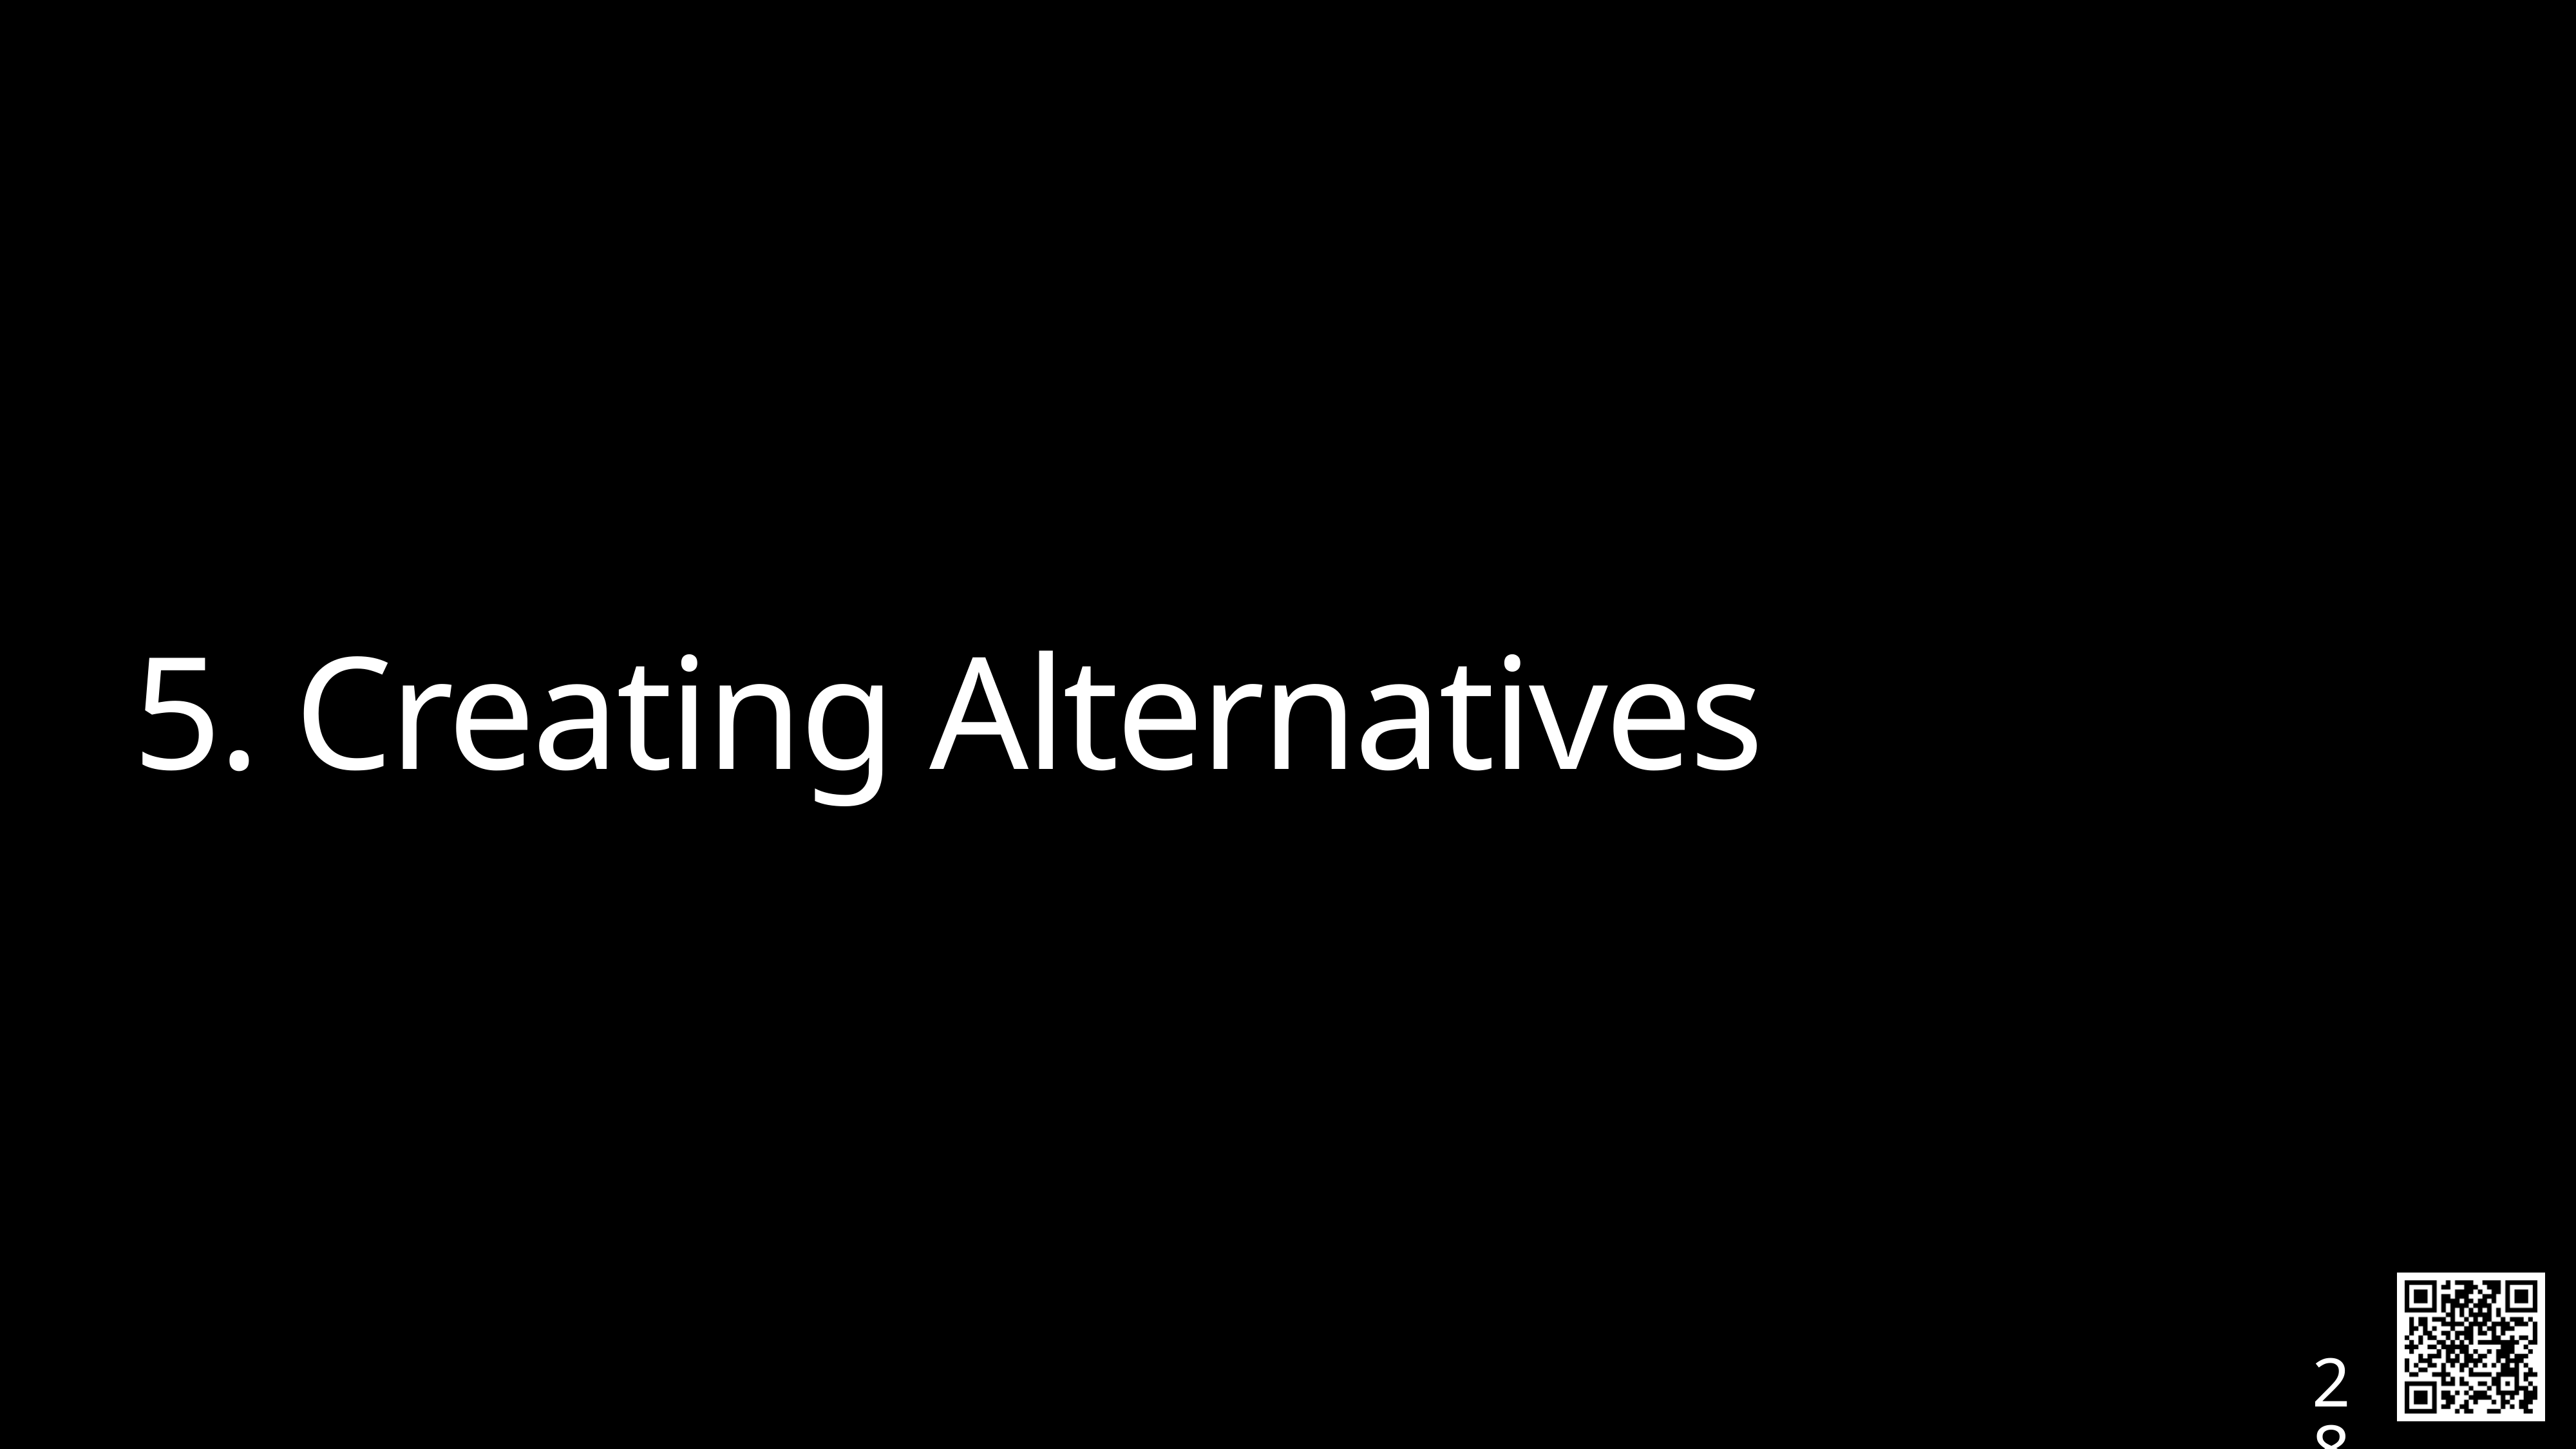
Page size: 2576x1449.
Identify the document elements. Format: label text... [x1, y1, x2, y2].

slide_number 28 [2306, 1347, 2394, 1437]
title 5. Creating Alternatives [127, 478, 2449, 971]
picture [2397, 1273, 2545, 1421]
